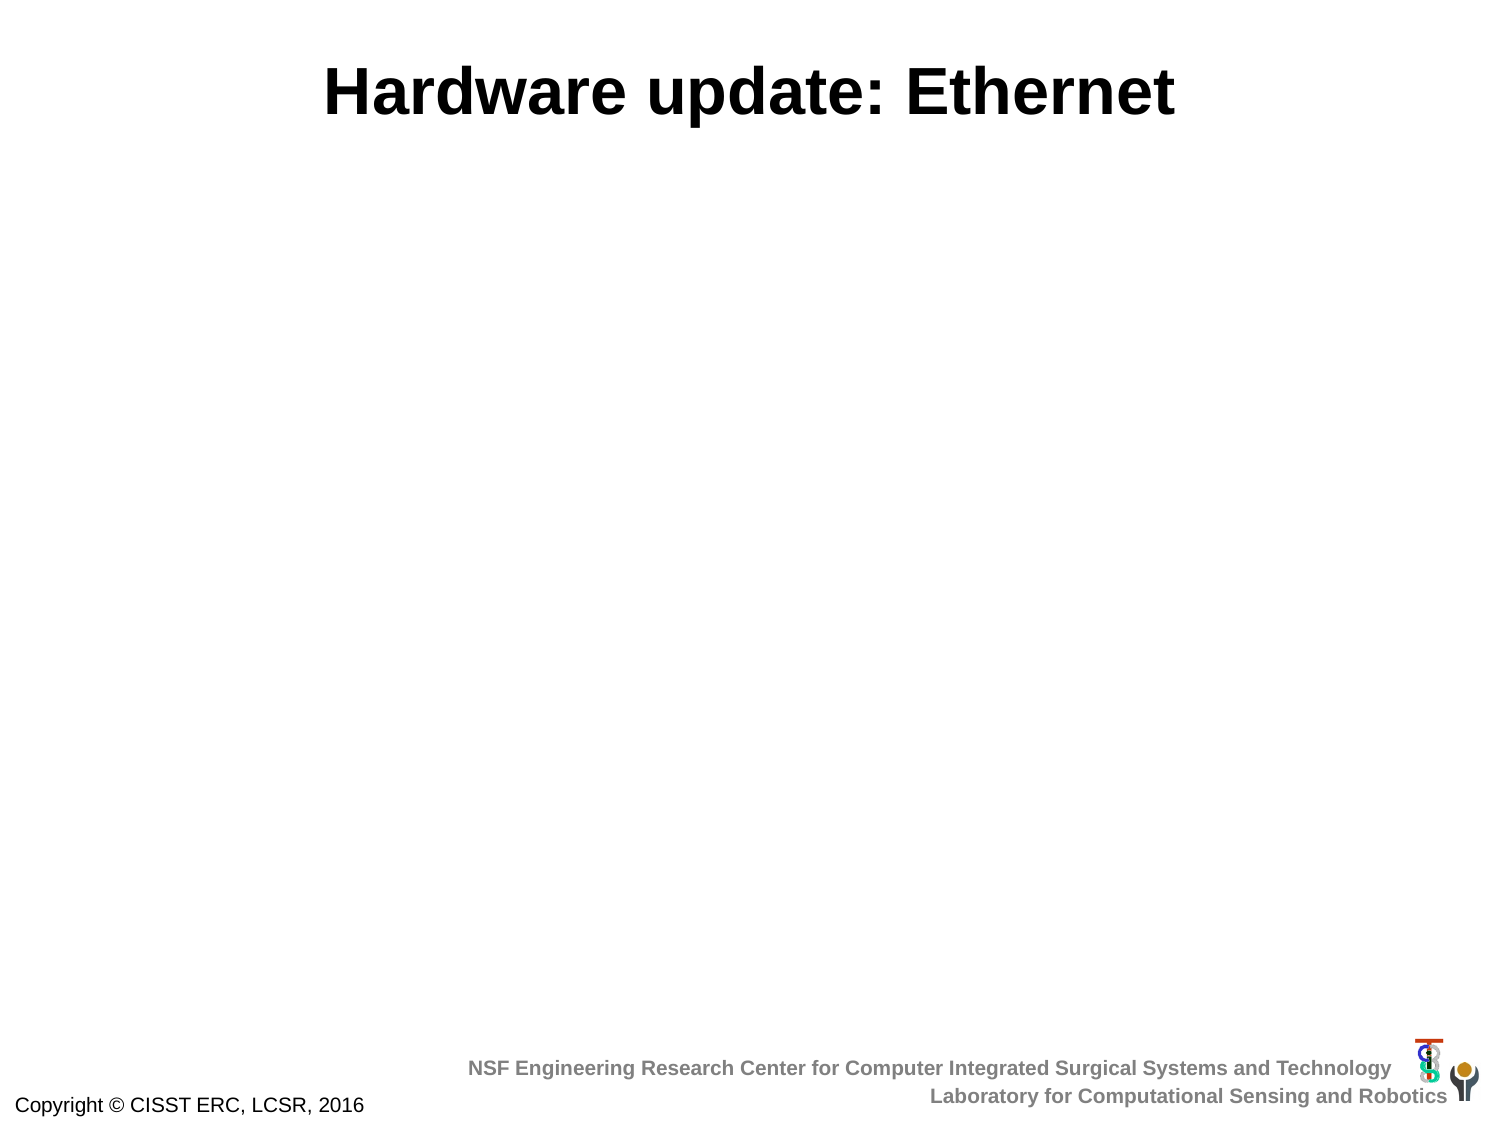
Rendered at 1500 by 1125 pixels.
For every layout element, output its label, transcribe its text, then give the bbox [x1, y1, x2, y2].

title Hardware update: Ethernet [112, 37, 1388, 138]
picture [1449, 1062, 1481, 1101]
picture [1412, 1037, 1445, 1083]
